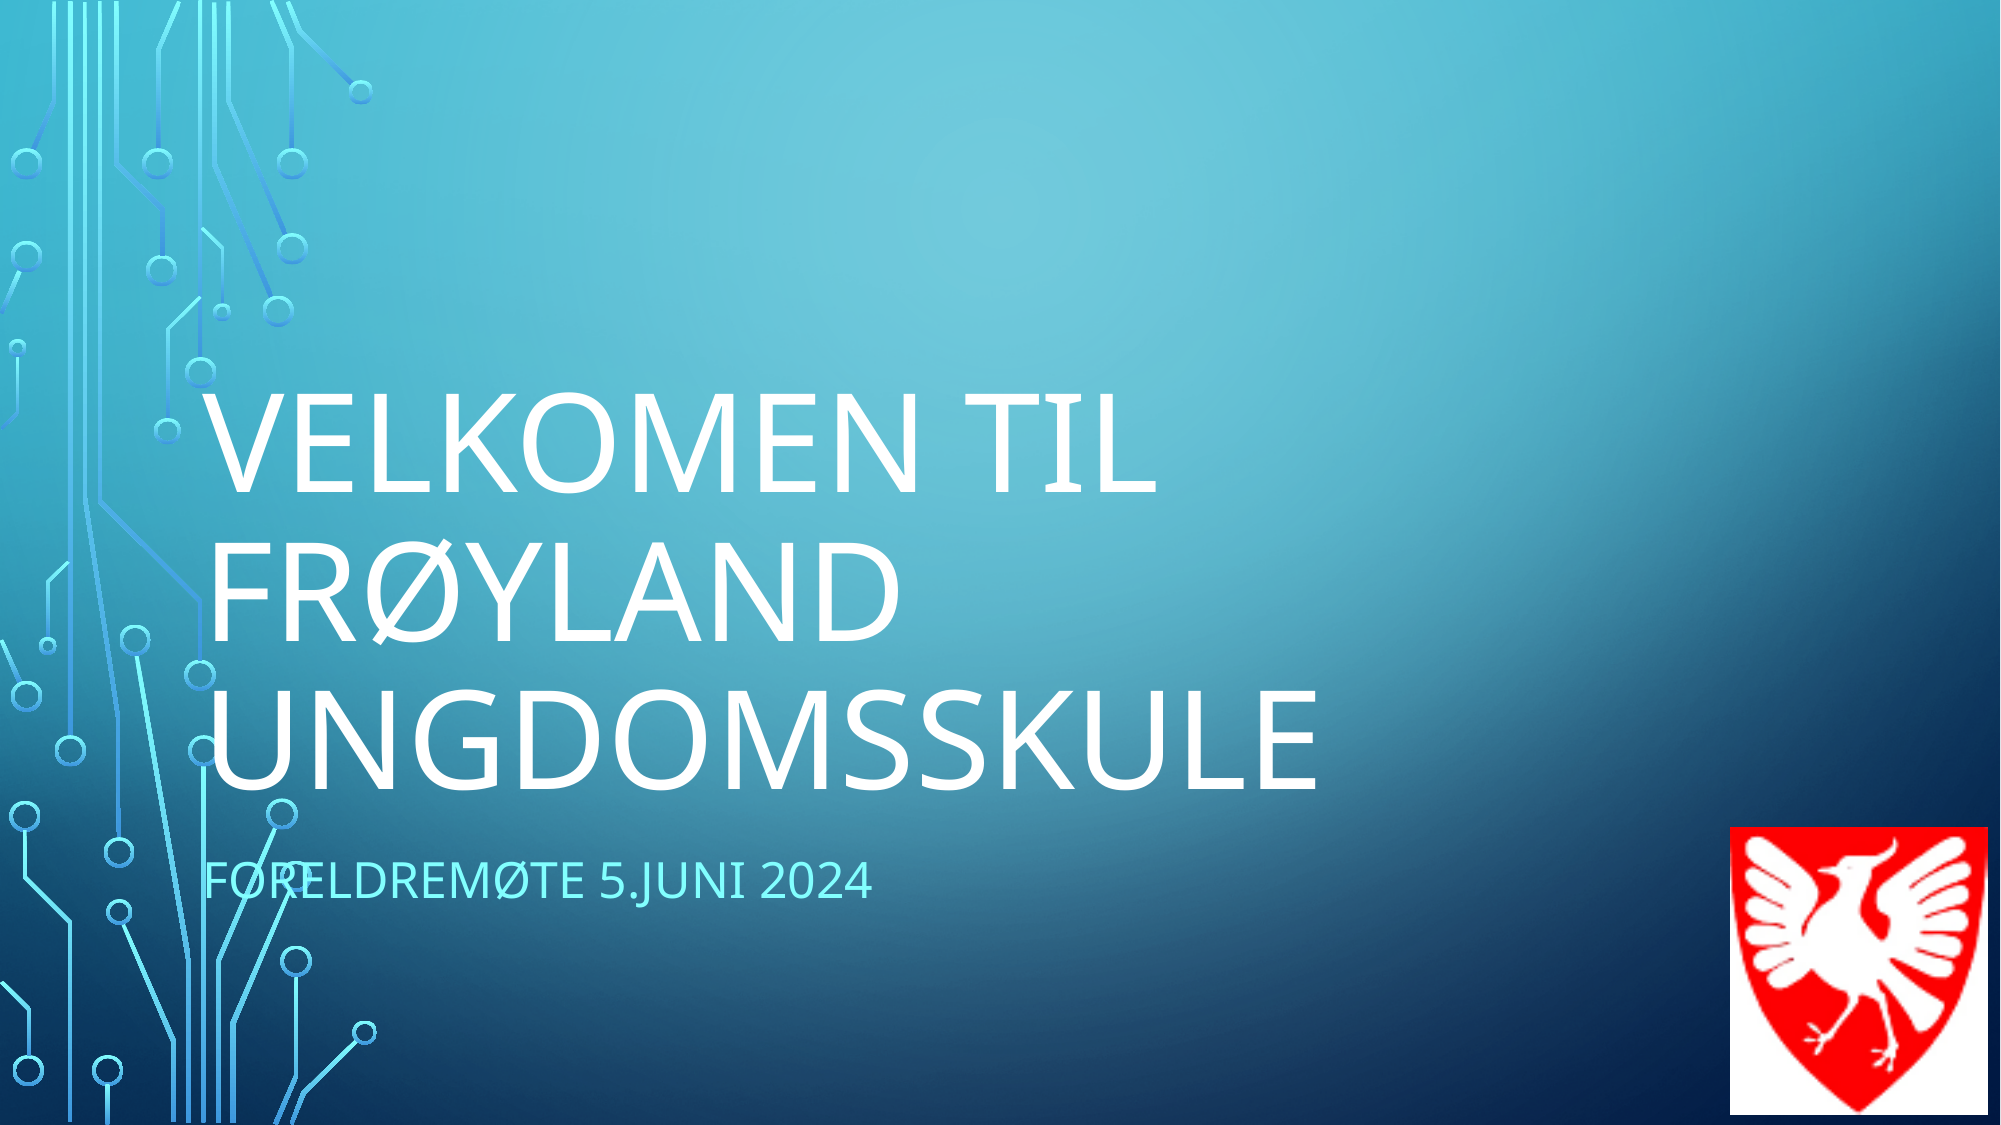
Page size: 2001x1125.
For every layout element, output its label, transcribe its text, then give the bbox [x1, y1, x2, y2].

title Velkomen til Frøyland Ungdomsskule [187, 164, 1342, 828]
subtitle Foreldremøte 5.juni 2024 [187, 829, 1502, 974]
picture [1730, 827, 1988, 1115]
